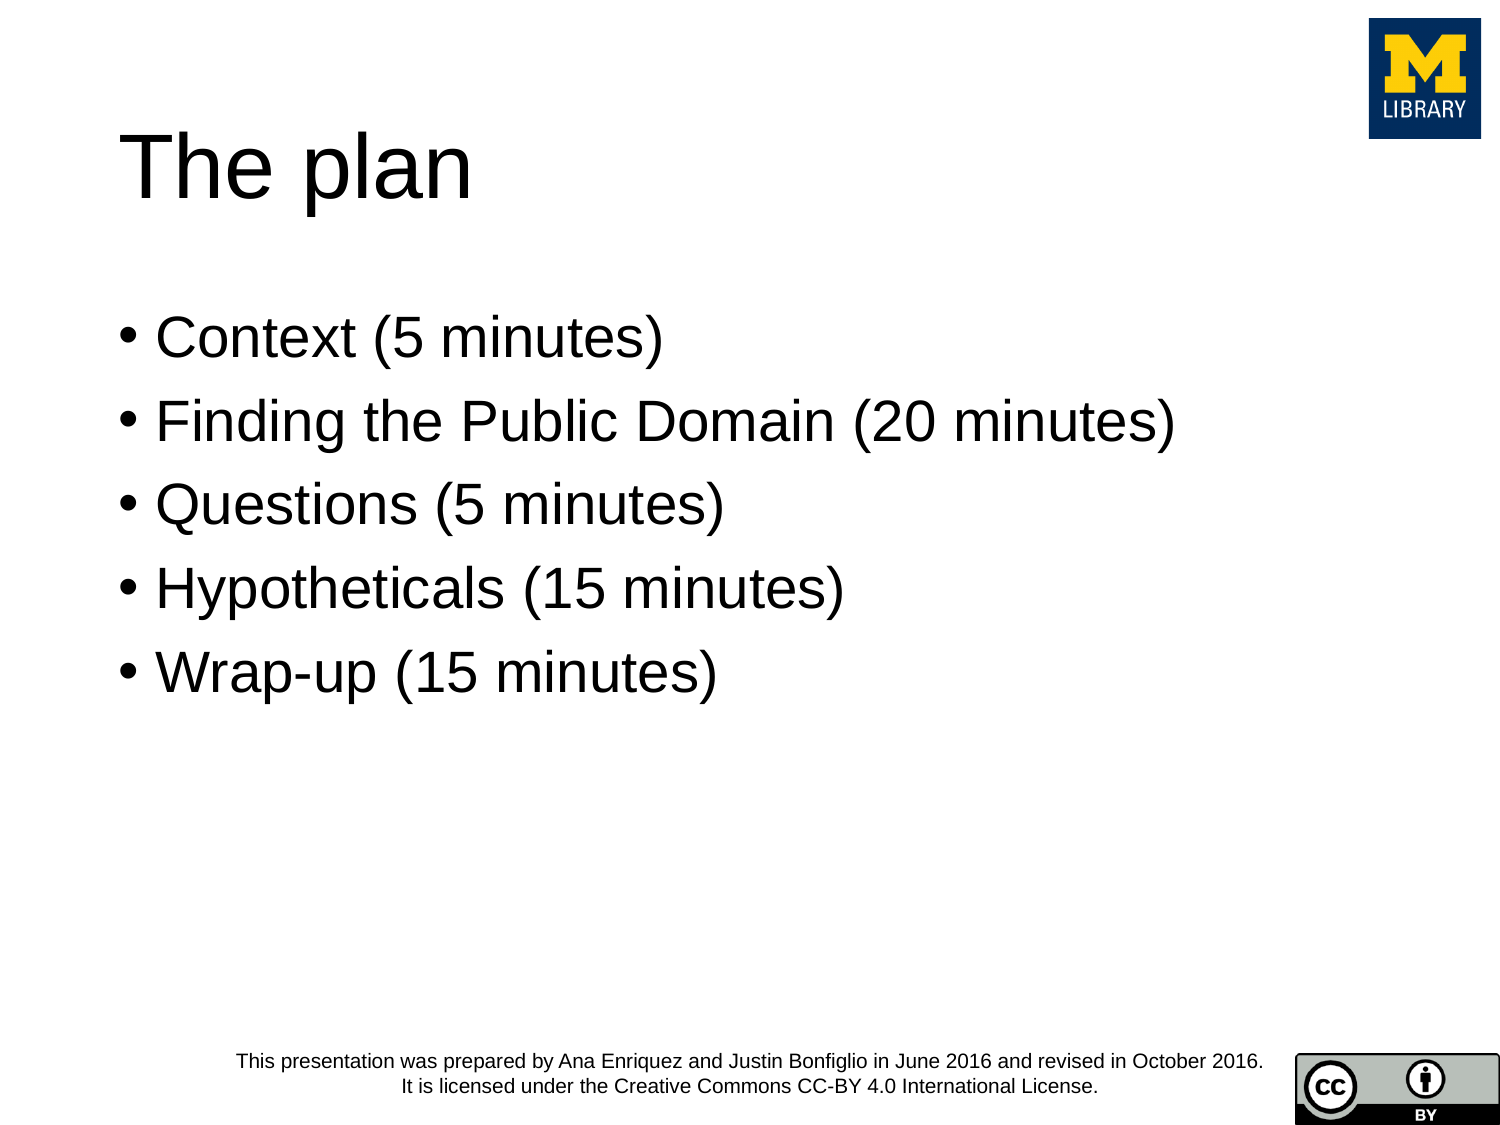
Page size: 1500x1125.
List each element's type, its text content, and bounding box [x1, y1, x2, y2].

list Context (5 minutes) Finding the Public Domain (20 minutes) Questions (5 minutes) Hypotheticals (15 minutes) Wrap-up (15 minutes) [103, 299, 1397, 1014]
title The plan [103, 59, 1397, 278]
picture [1295, 1053, 1500, 1125]
